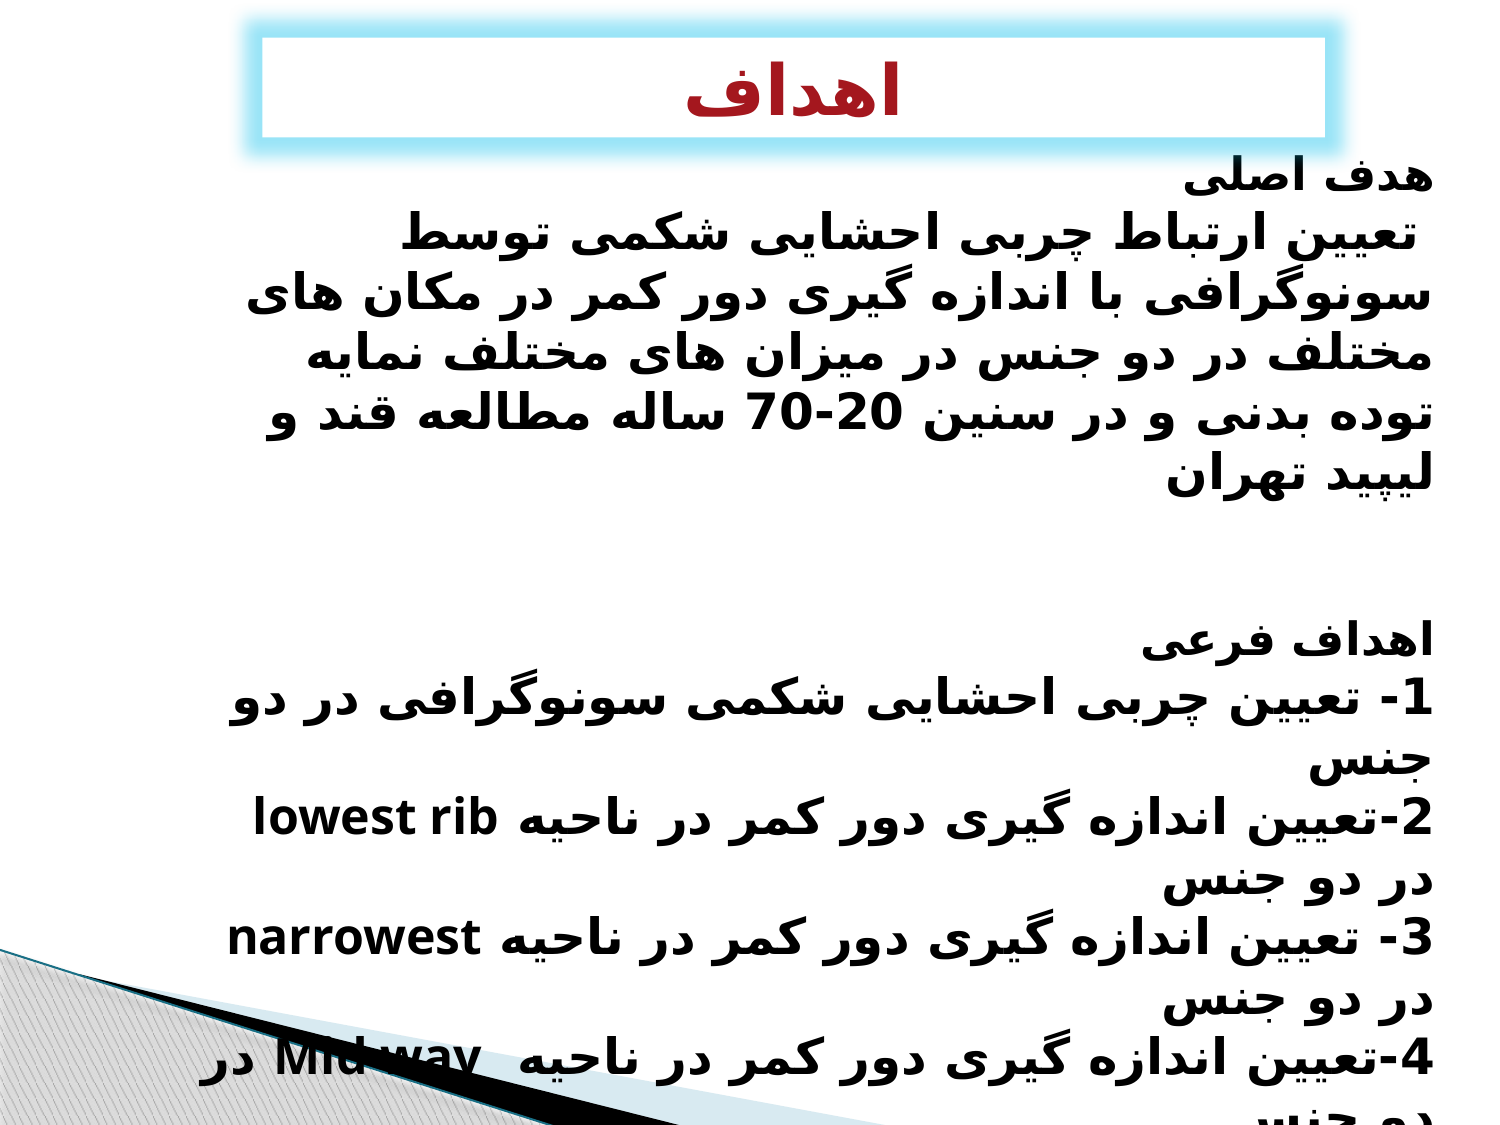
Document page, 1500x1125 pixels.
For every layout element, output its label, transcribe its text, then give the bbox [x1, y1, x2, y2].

text_box اهداف [262, 37, 1325, 138]
text_box اهداف [235, 137, 1354, 167]
text_box هدف اصلی تعیین ارتباط چربی احشایی شکمی توسط سونوگرافی با اندازه گیری دور کمر در مکان های مختلف در دو جنس در میزان های مختلف نمایه توده بدنی و در سنین 20-70 ساله مطالعه قند و لیپید تهران اهداف فرعی 1- تعیین چربی احشایی شکمی سونوگرافی در دو جنس 2-تعیین اندازه گیری دور کمر در ناحیه lowest rib در دو جنس 3- تعیین اندازه گیری دور کمر در ناحیه narrowest در دو جنس 4-تعیین اندازه گیری دور کمر در ناحیه Mid way در دو جنس 5-تعیین اندازه گیری دور کمر در ناحیه Immediately above The iliac crest در دو جنس 6-تعیین ارتباط چربی احشایی شکمی با اندازه گیری دور کمر در مکان های مختلف در دو جنس BMI [174, 137, 1450, 1125]
